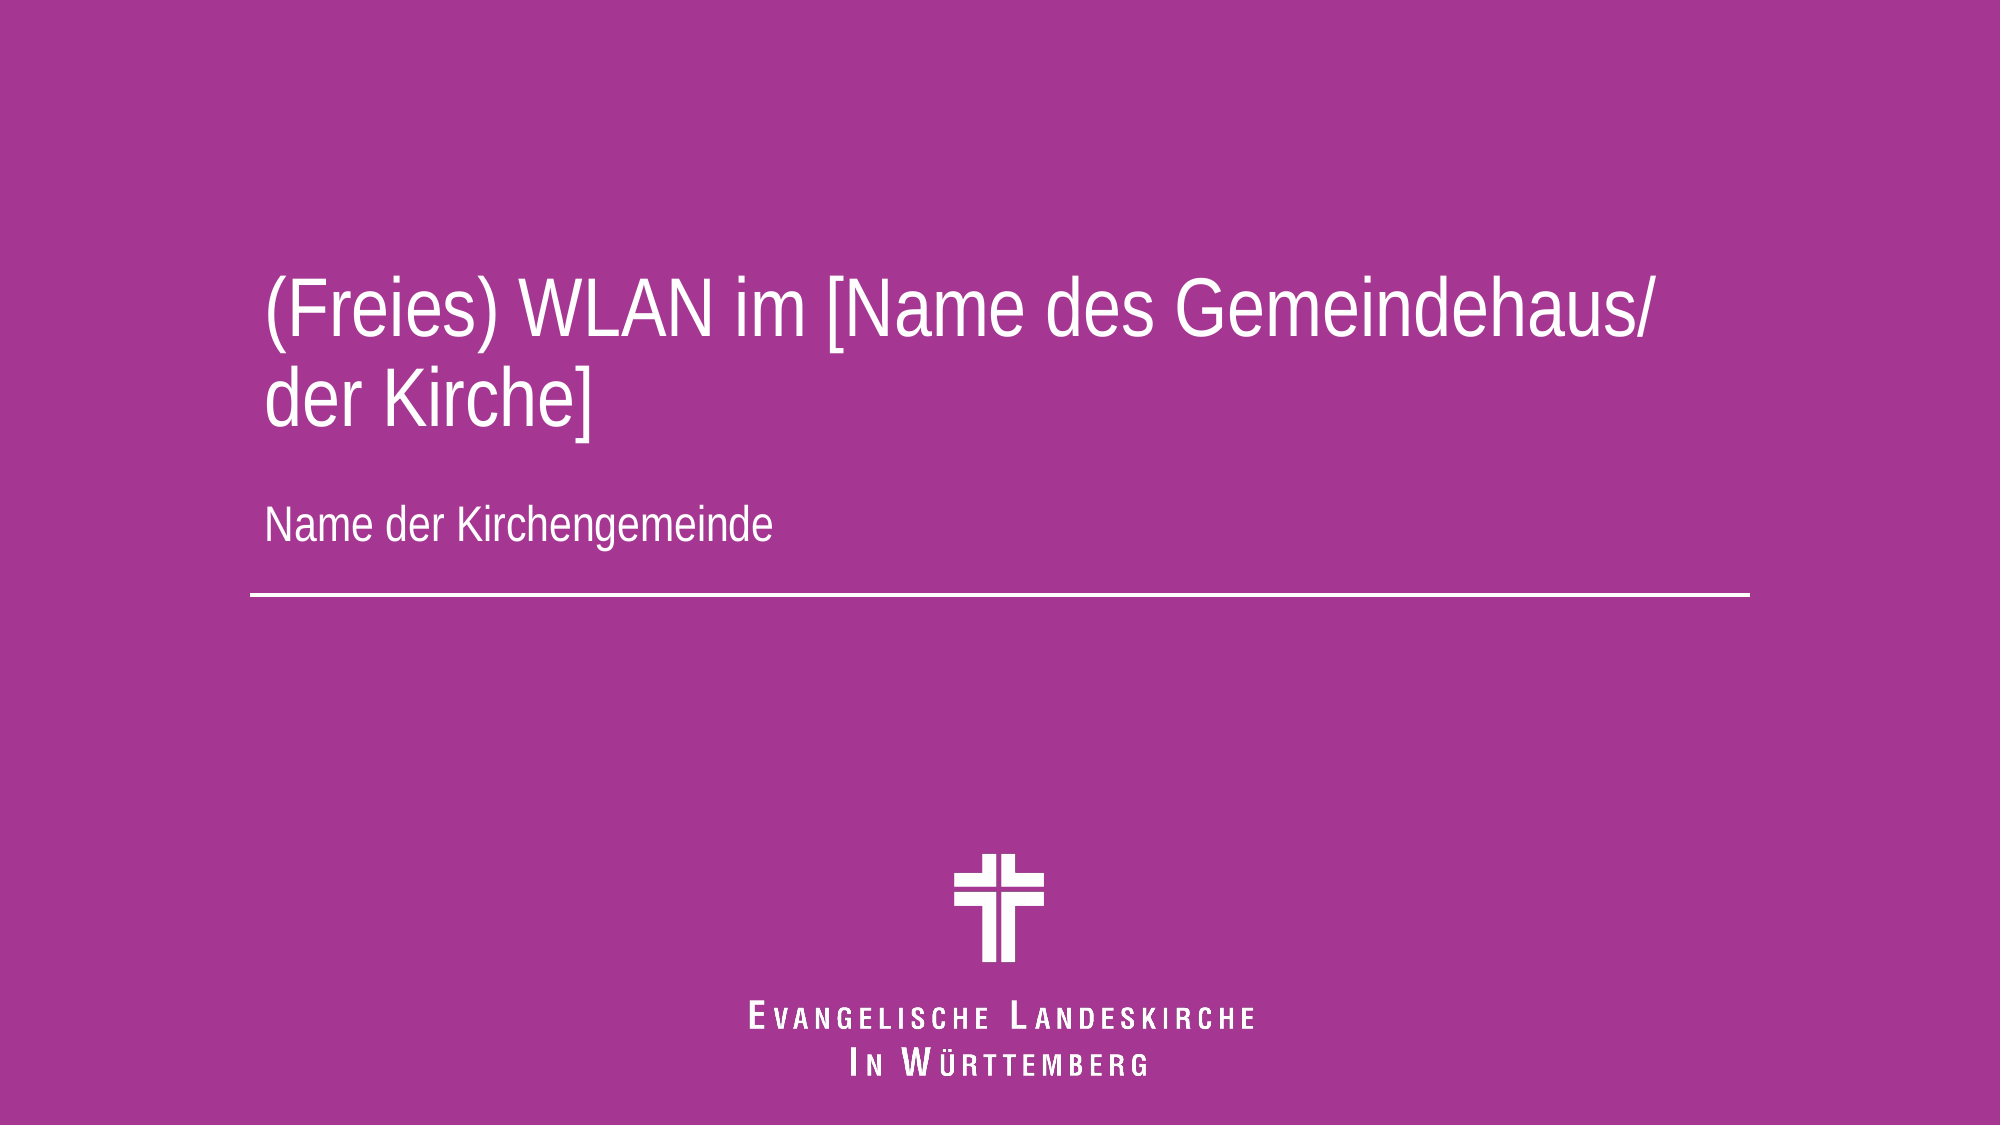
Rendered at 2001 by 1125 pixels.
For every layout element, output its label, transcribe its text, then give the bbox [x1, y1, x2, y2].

title (Freies) WLAN im [Name des Gemeindehaus/ der Kirche] [249, 153, 1750, 453]
subtitle Name der Kirchengemeinde [249, 483, 1750, 564]
picture [727, 835, 1272, 1099]
